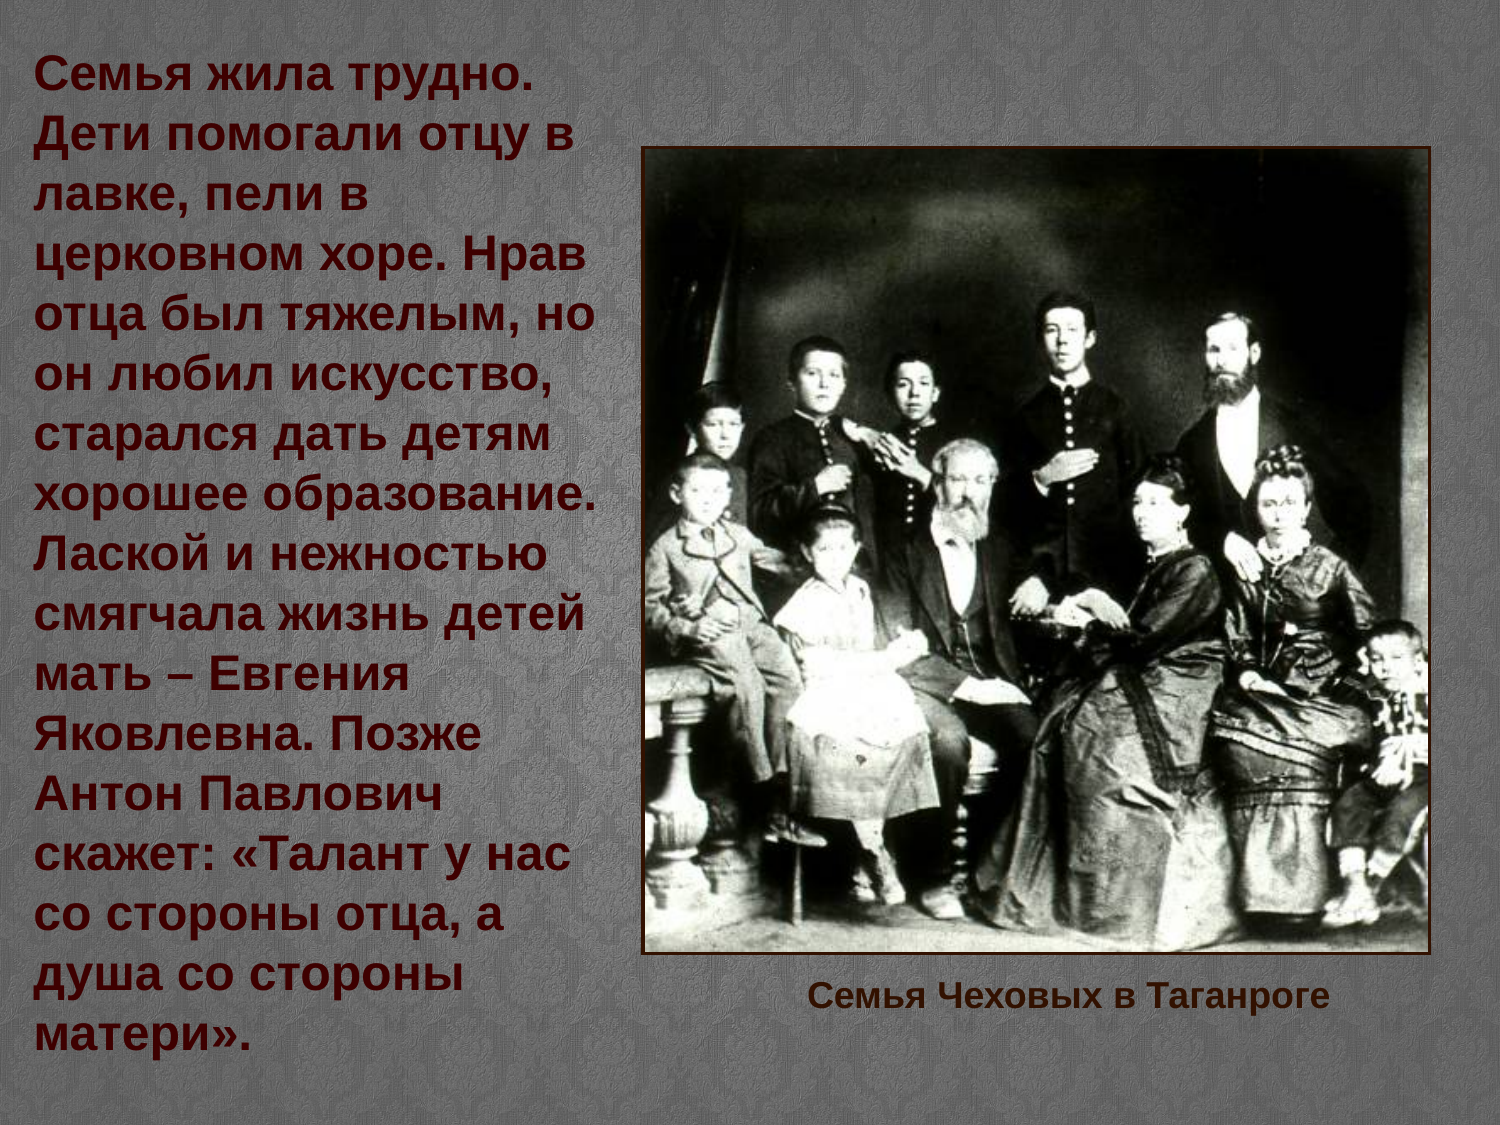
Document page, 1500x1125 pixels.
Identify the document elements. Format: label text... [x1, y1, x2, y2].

picture [0, 0, 1500, 1125]
text_box Семья жила трудно. Дети помогали отцу в лавке, пели в церковном хоре. Нрав отца был тяжелым, но он любил искусство, старался дать детям хорошее образование. Лаской и нежностью смягчала жизнь детей мать – Евгения Яковлевна. Позже Антон Павлович скажет: «Талант у нас со стороны отца, а душа со стороны матери». [18, 32, 645, 1068]
text_box Семья Чеховых в Таганроге [738, 964, 1400, 1024]
